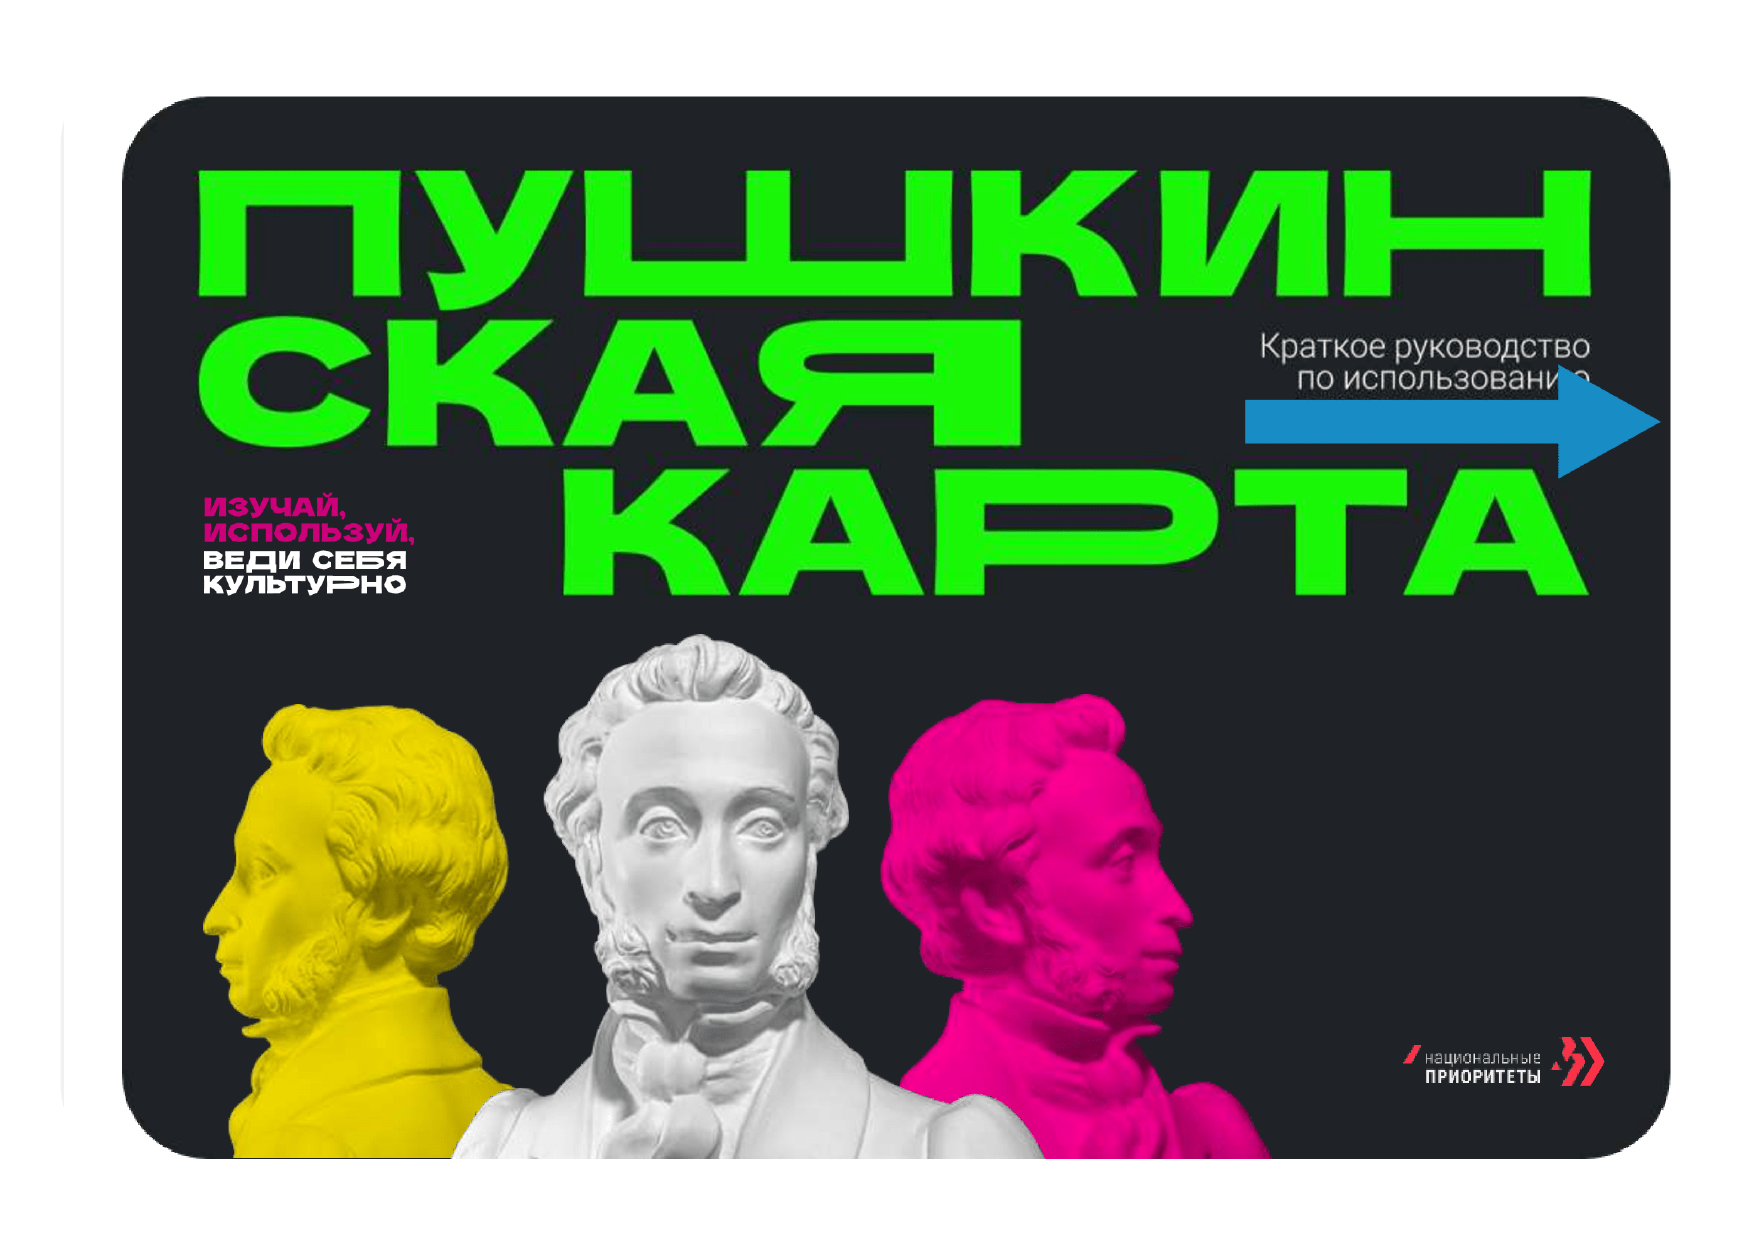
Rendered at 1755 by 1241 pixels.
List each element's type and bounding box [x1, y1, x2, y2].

picture [64, 45, 1727, 1221]
